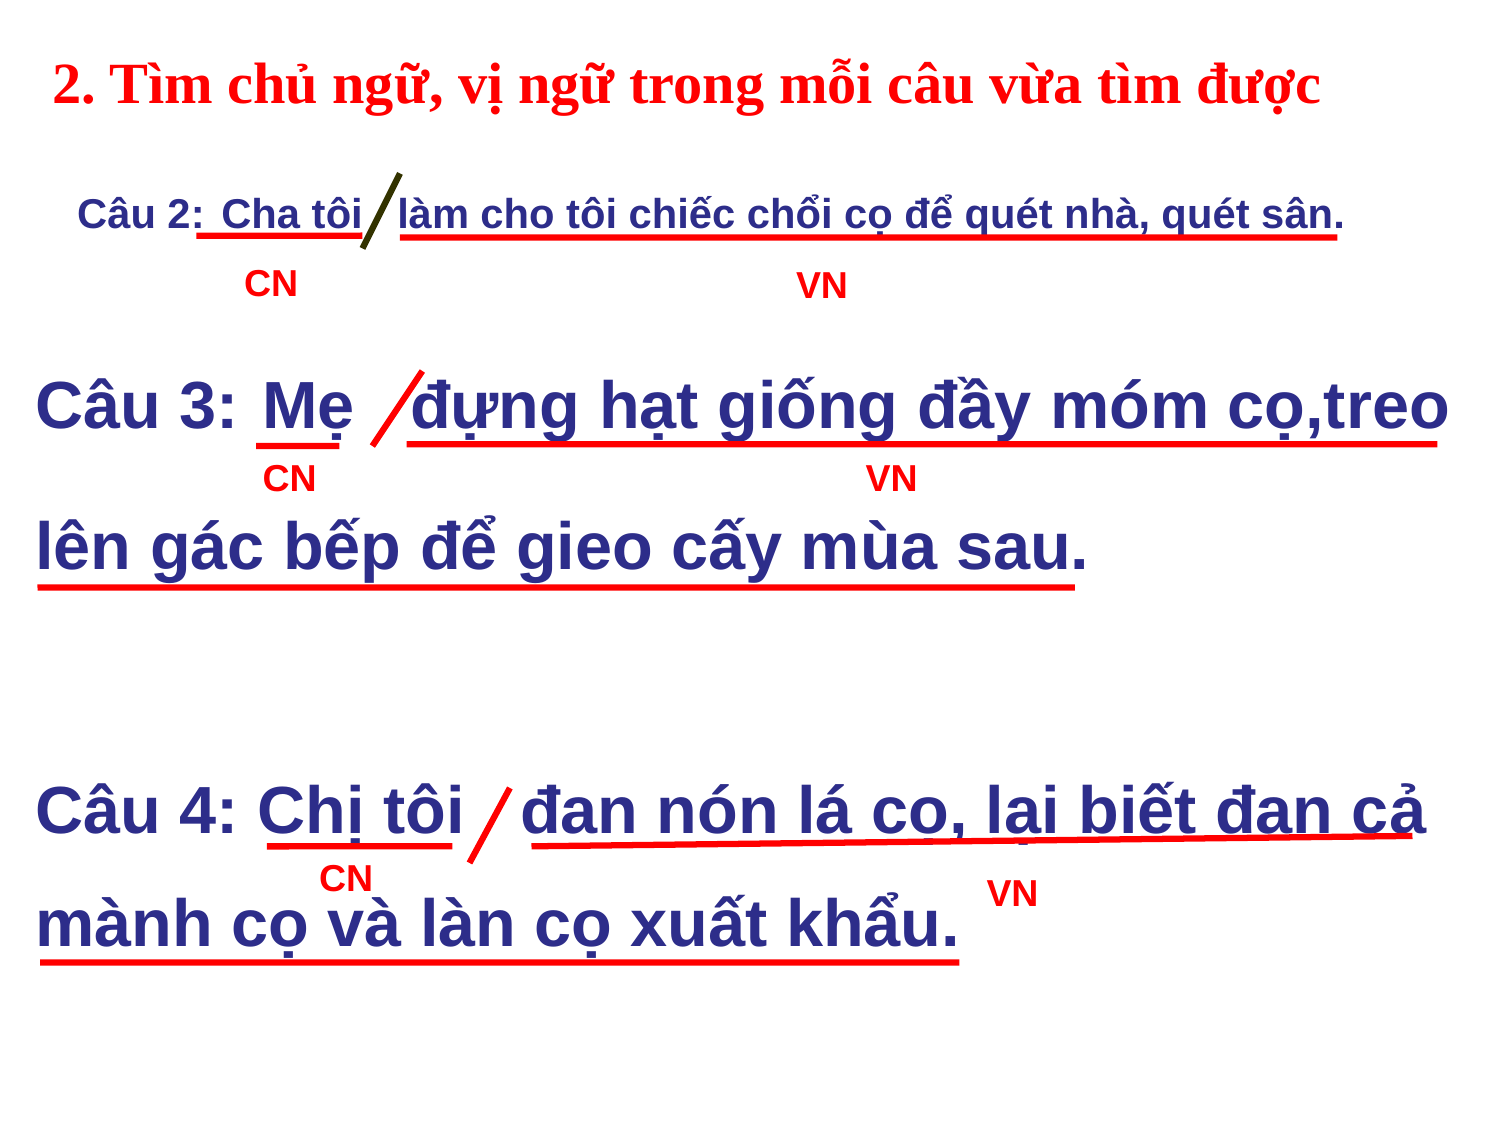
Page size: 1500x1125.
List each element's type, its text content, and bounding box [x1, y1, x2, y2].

text_box VN [971, 861, 1072, 922]
text_box CN [247, 446, 348, 507]
text_box Câu 3: Mẹ đựng hạt giống đầy móm cọ,treo lên gác bếp để gieo cấy mùa sau. [20, 337, 1483, 594]
text_box VN [850, 446, 951, 507]
text_box 2. Tìm chủ ngữ, vị ngữ trong mỗi câu vừa tìm được [37, 37, 1463, 123]
text_box CN [304, 847, 405, 907]
text_box CN [229, 251, 330, 311]
text_box Câu 2: Cha tôi làm cho tôi chiếc chổi cọ để quét nhà, quét sân. [62, 162, 1500, 248]
text_box Câu 4: Chị tôi đan nón lá cọ, lại biết đan cả mành cọ và làn cọ xuất khẩu. [20, 759, 1483, 968]
text_box VN [781, 253, 882, 314]
